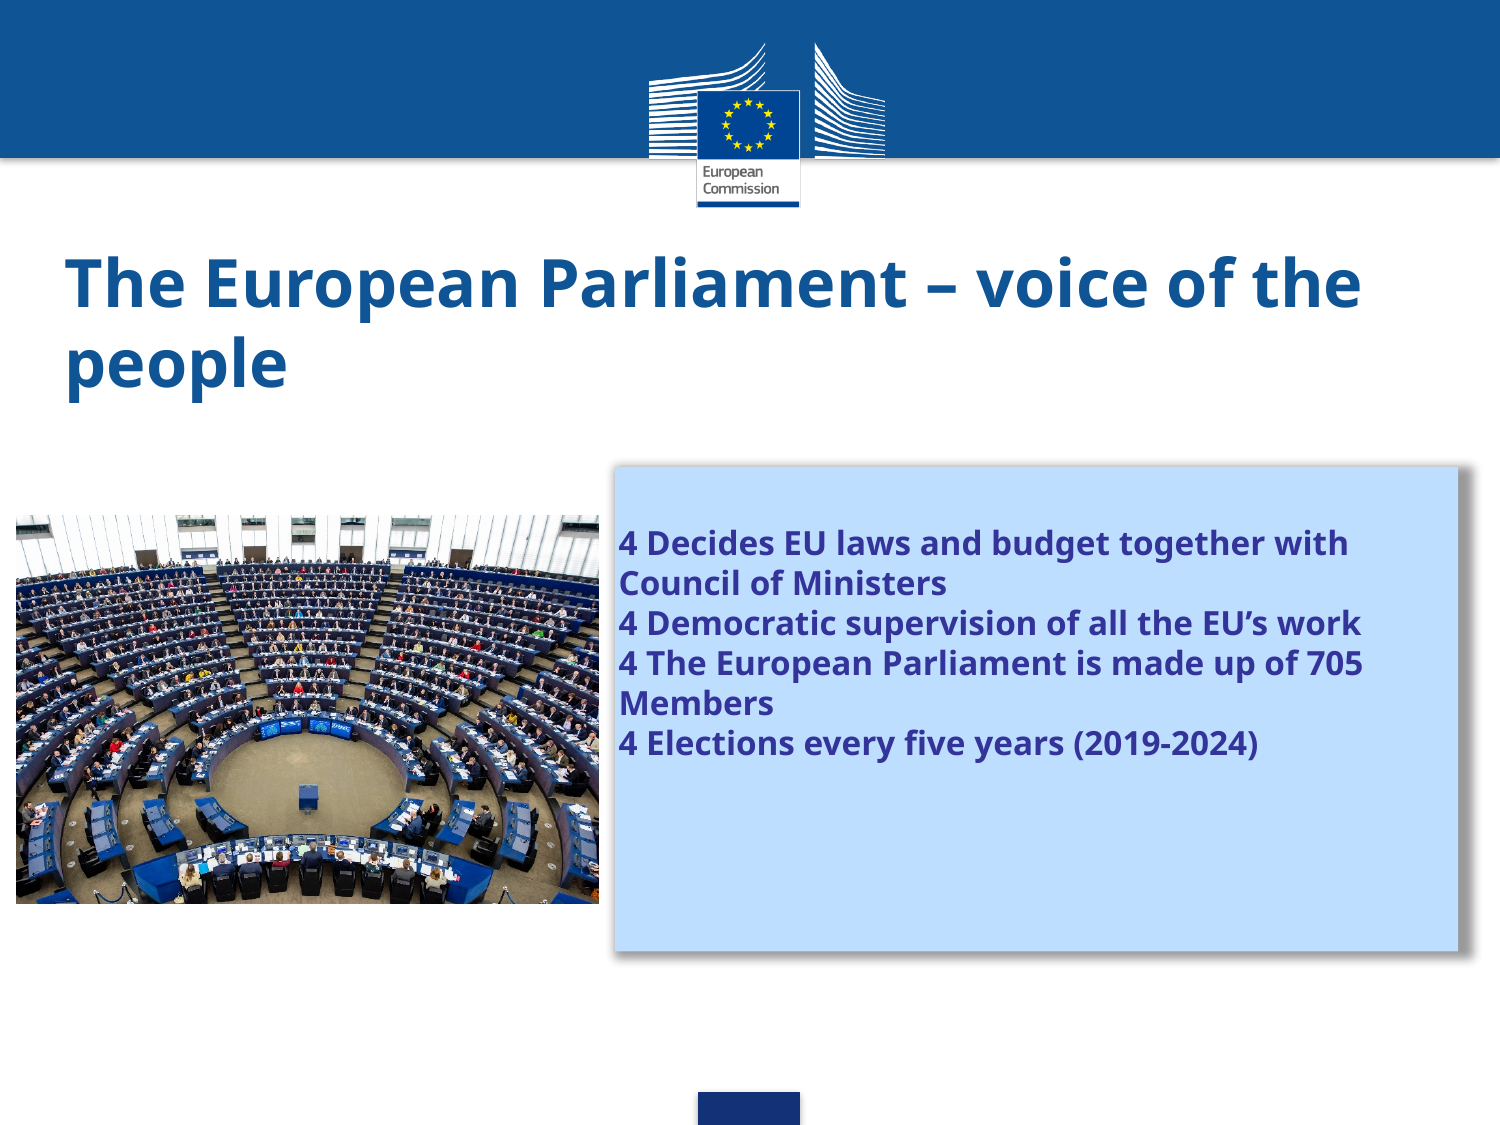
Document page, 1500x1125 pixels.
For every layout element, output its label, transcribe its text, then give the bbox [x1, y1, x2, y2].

picture [649, 42, 885, 208]
picture [15, 514, 599, 904]
text_box 4 Decides EU laws and budget together with Council of Ministers 4 Democratic supervision of all the EU’s work 4 The European Parliament is made up of 705 Members 4 Elections every five years (2019-2024) [603, 329, 1470, 956]
title The European Parliament – voice of the people [49, 243, 1400, 398]
